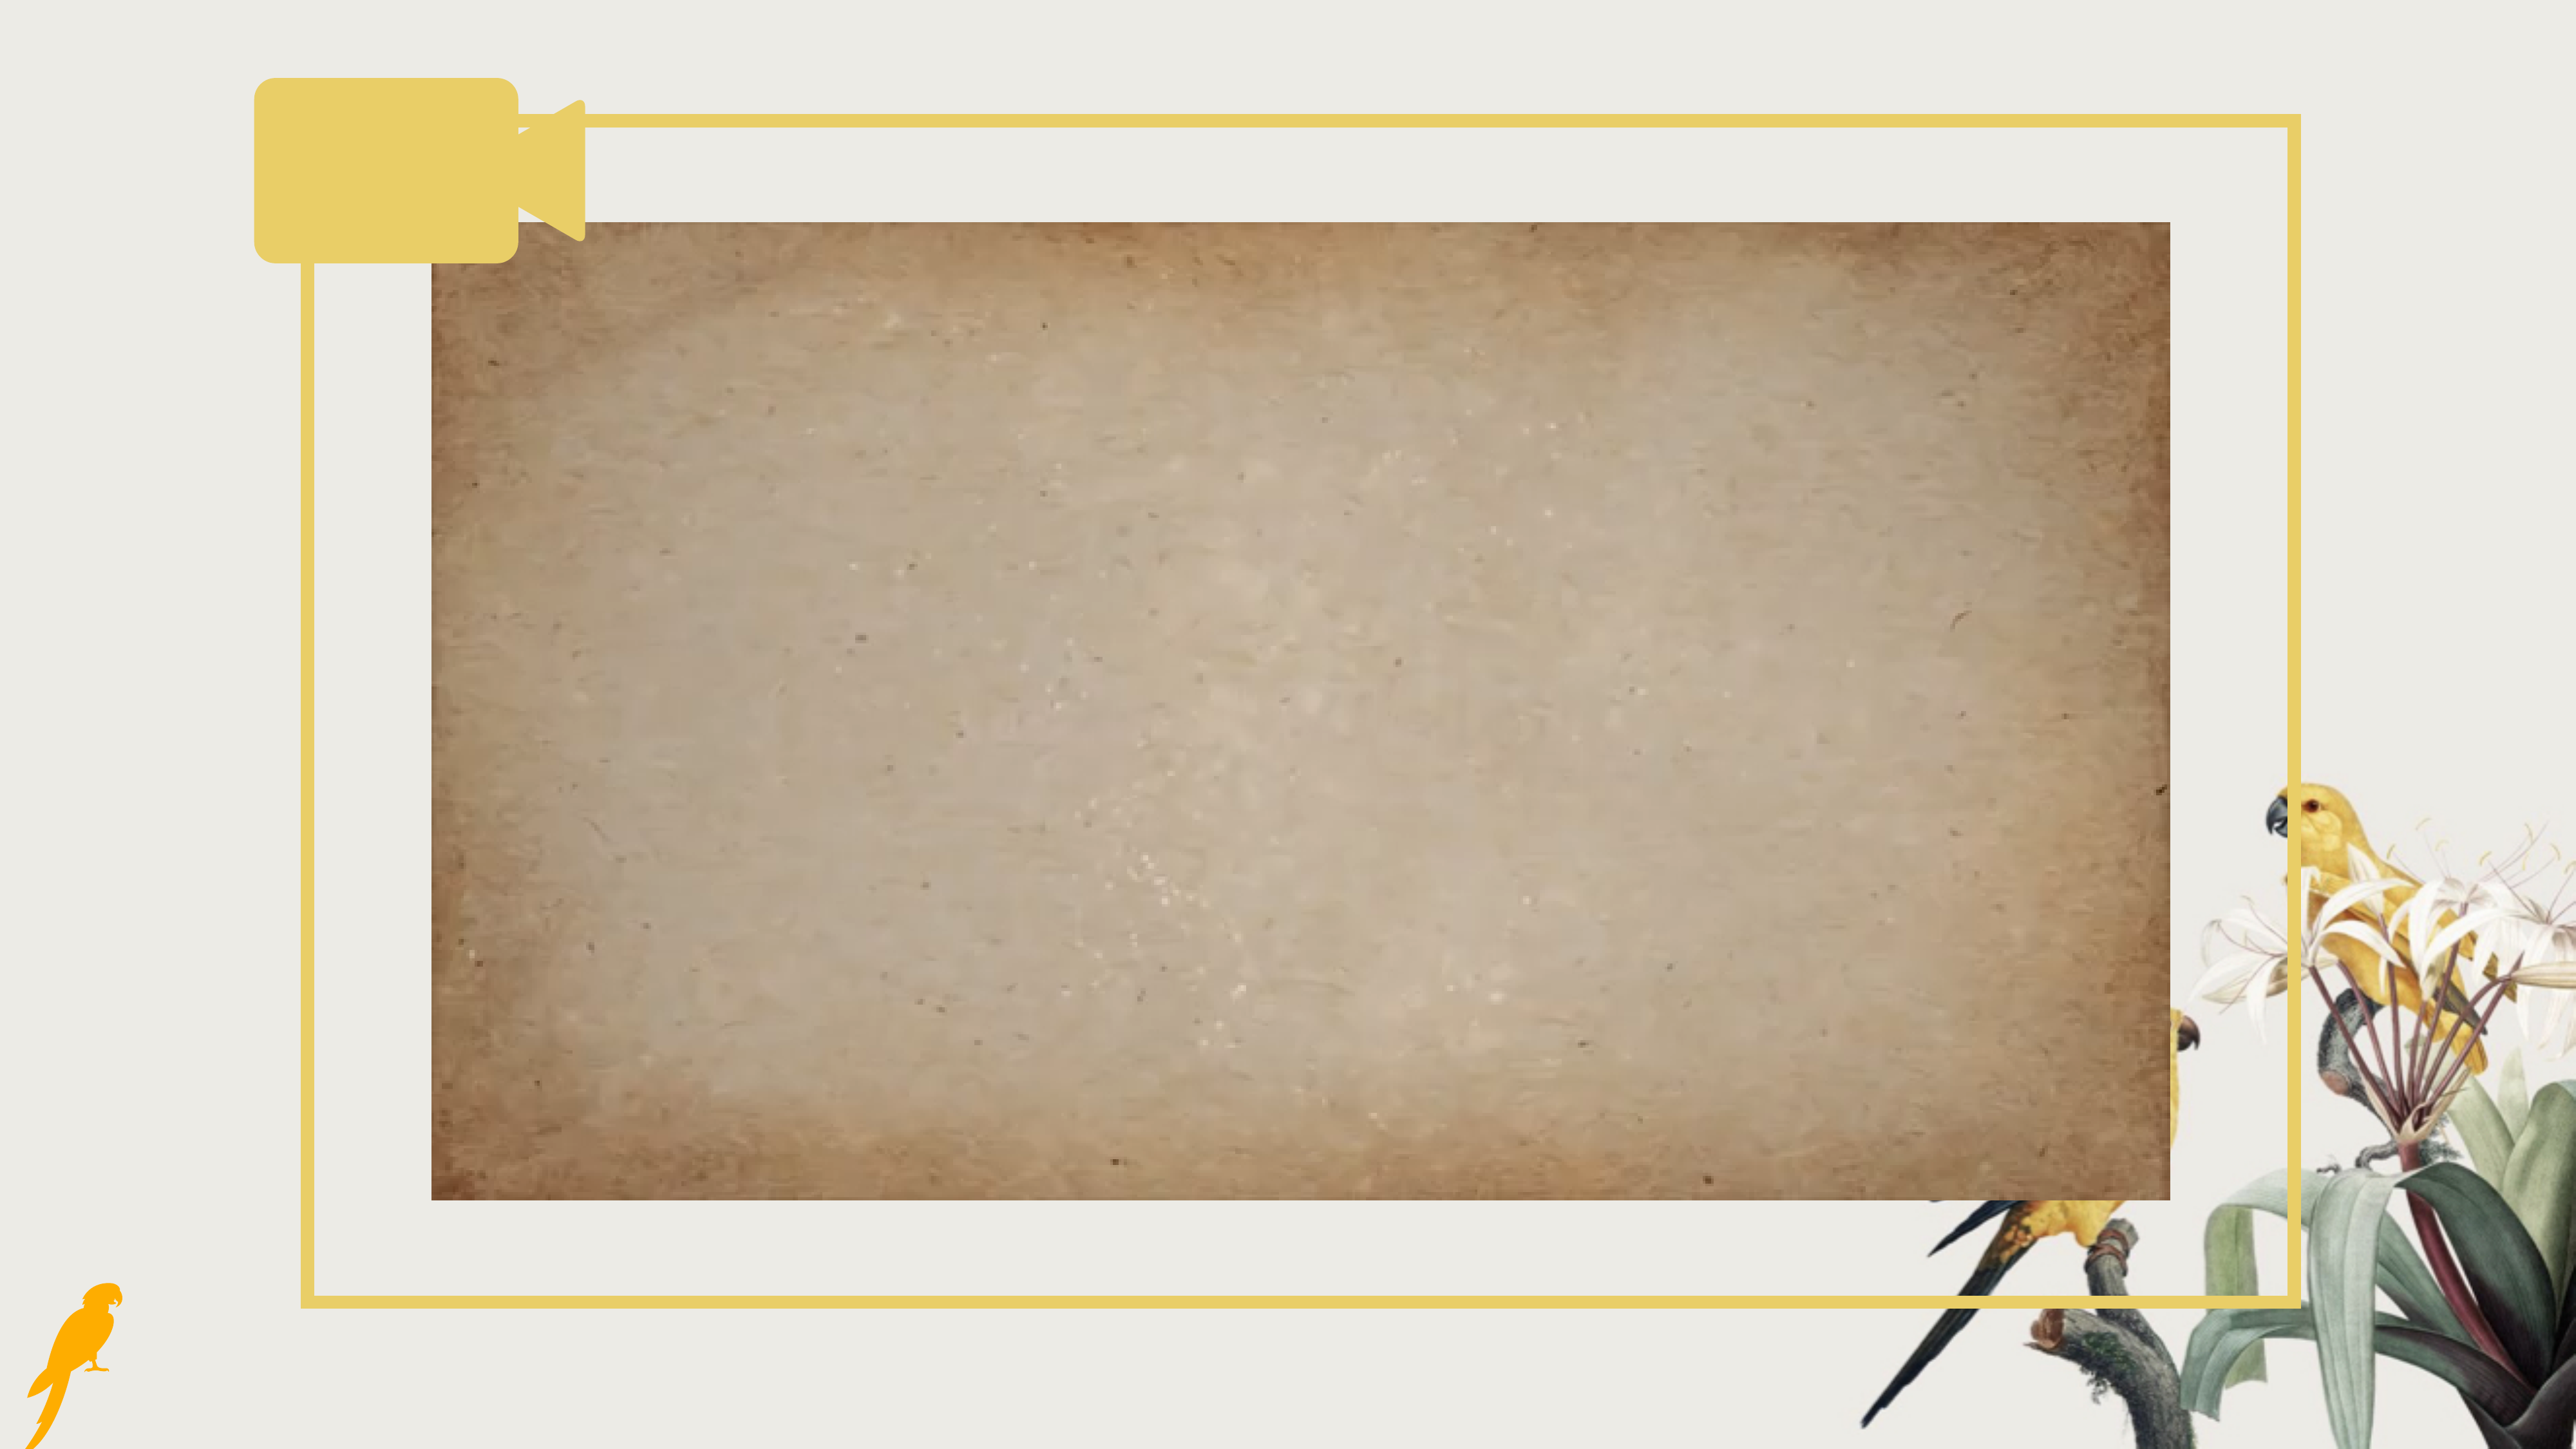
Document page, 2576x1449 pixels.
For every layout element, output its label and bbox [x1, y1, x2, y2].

text_box [254, 78, 585, 263]
text_box [430, 222, 2172, 1201]
text_box [307, 120, 2295, 1302]
picture [0, 0, 2576, 1449]
text_box [25, 1283, 122, 1449]
